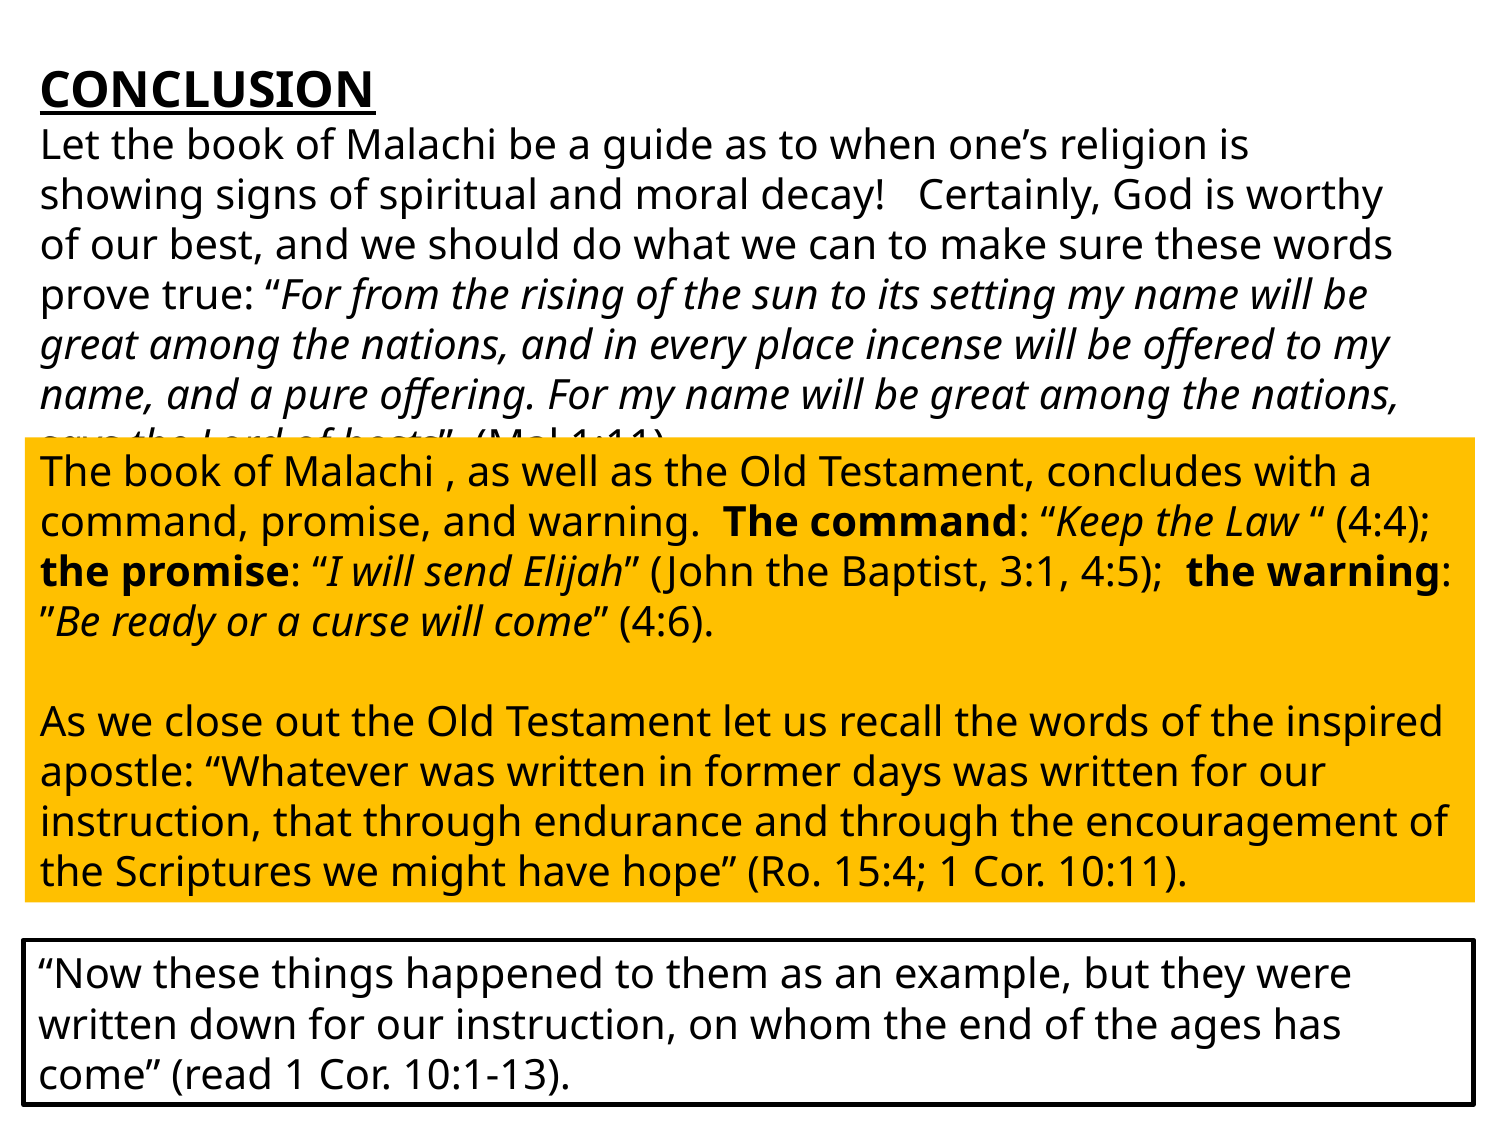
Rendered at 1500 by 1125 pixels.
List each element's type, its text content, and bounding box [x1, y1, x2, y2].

text_box “Now these things happened to them as an example, but they were written down for our instruction, on whom the end of the ages has come” (read 1 Cor. 10:1-13). [23, 939, 1474, 1105]
text_box CONCLUSION Let the book of Malachi be a guide as to when one’s religion is showing signs of spiritual and moral decay! Certainly, God is worthy of our best, and we should do what we can to make sure these words prove true: “For from the rising of the sun to its setting my name will be great among the nations, and in every place incense will be offered to my name, and a pure offering. For my name will be great among the nations, says the Lord of hosts” (Mal 1:11) [24, 50, 1438, 437]
text_box The book of Malachi , as well as the Old Testament, concludes with a command, promise, and warning. The command: “Keep the Law “ (4:4); the promise: “I will send Elijah” (John the Baptist, 3:1, 4:5); the warning: ”Be ready or a curse will come” (4:6). As we close out the Old Testament let us recall the words of the inspired apostle: “Whatever was written in former days was written for our instruction, that through endurance and through the encouragement of the Scriptures we might have hope” (Ro. 15:4; 1 Cor. 10:11). [24, 437, 1475, 903]
